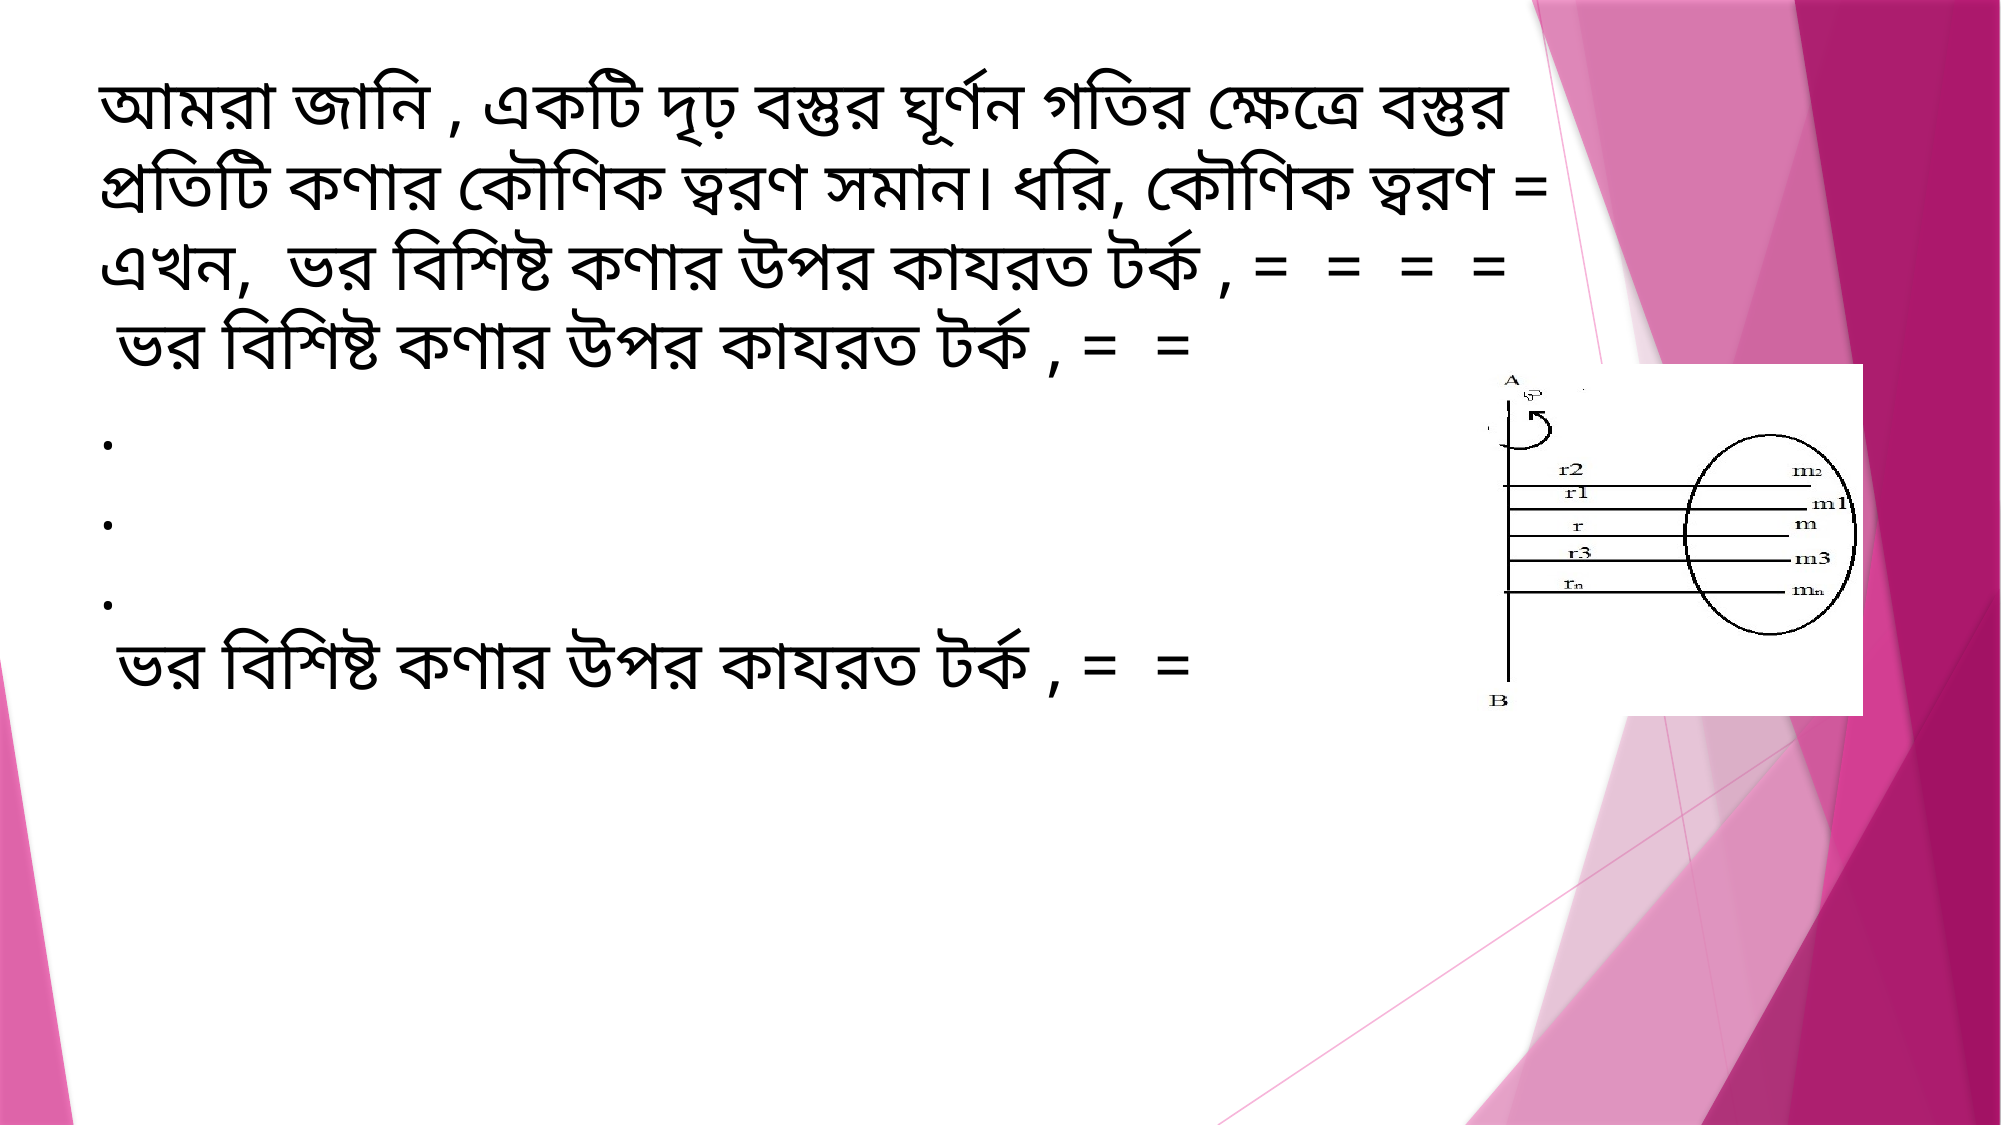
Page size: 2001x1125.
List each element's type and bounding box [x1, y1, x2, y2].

picture [1477, 363, 1864, 717]
